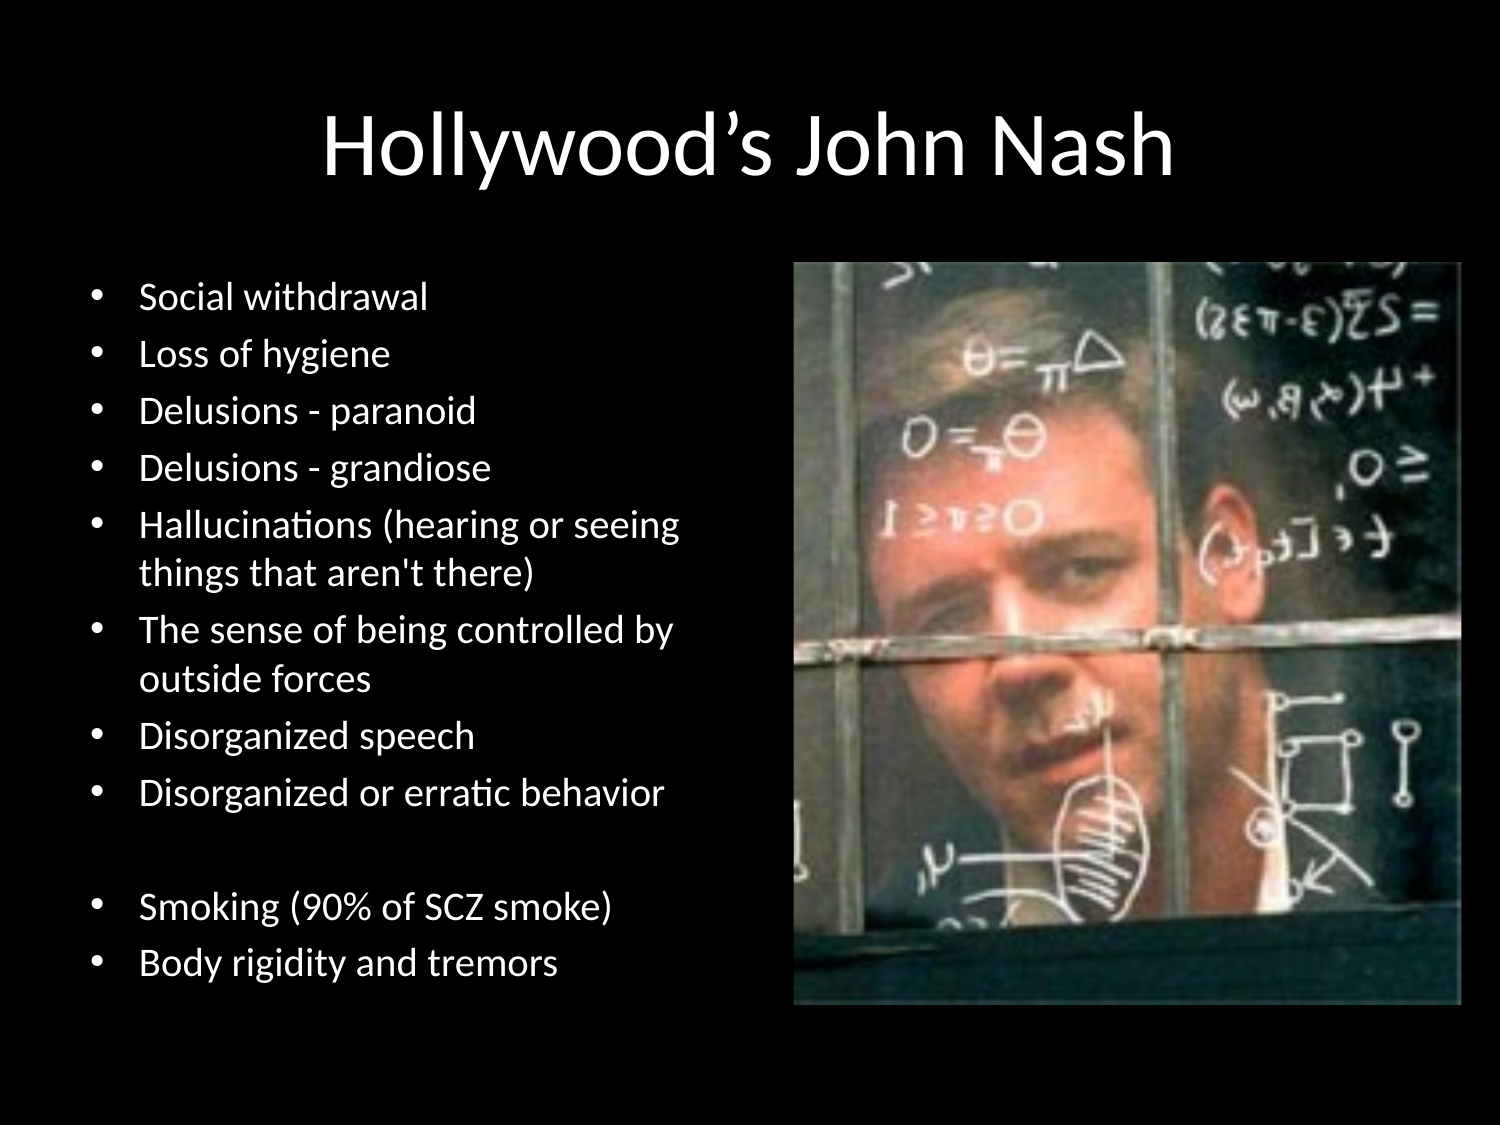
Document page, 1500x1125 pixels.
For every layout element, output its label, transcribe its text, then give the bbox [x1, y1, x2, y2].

list Social withdrawal Loss of hygiene Delusions - paranoid Delusions - grandiose Hallucinations (hearing or seeing things that aren't there) The sense of being controlled by outside forces Disorganized speech Disorganized or erratic behavior Smoking (90% of SCZ smoke) Body rigidity and tremors [75, 262, 791, 1005]
picture [793, 262, 1462, 1006]
title Hollywood’s John Nash [75, 45, 1425, 233]
